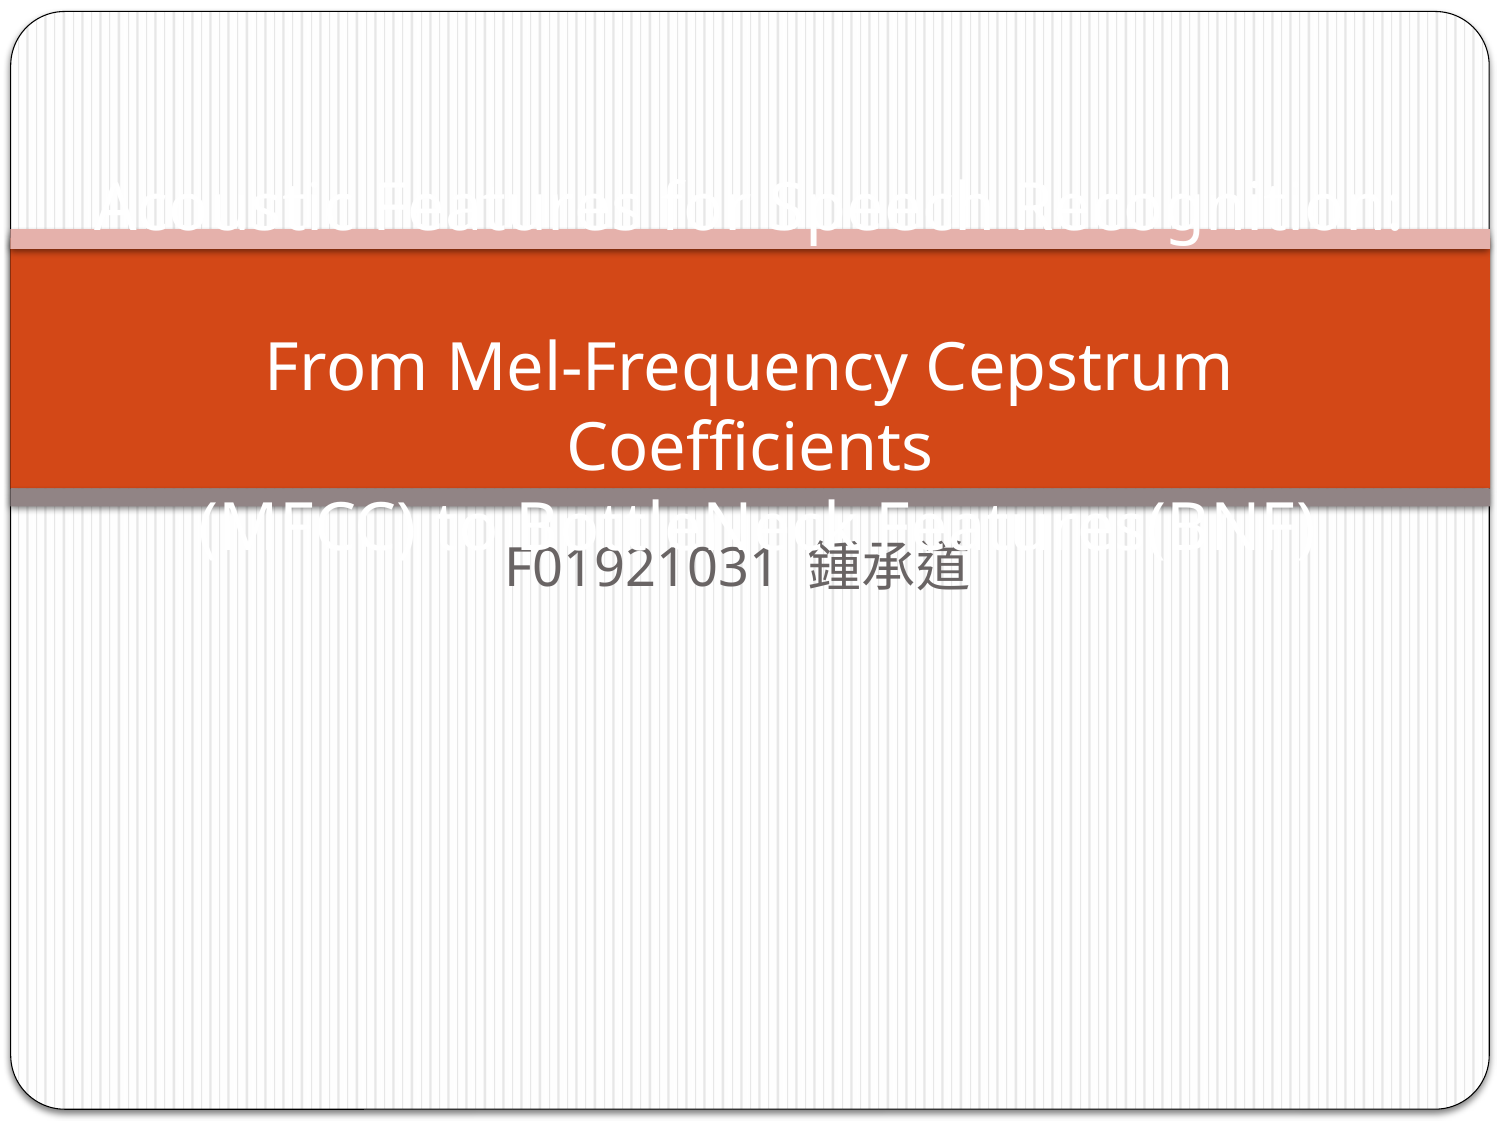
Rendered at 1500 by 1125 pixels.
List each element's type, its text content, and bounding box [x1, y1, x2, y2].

title Acoustic Features for Speech Recognition: From Mel-Frequency Cepstrum Coefficients (MFCC) to BottleNeck Features(BNF) [75, 247, 1425, 489]
subtitle F01921031 鍾承道 [212, 525, 1263, 788]
